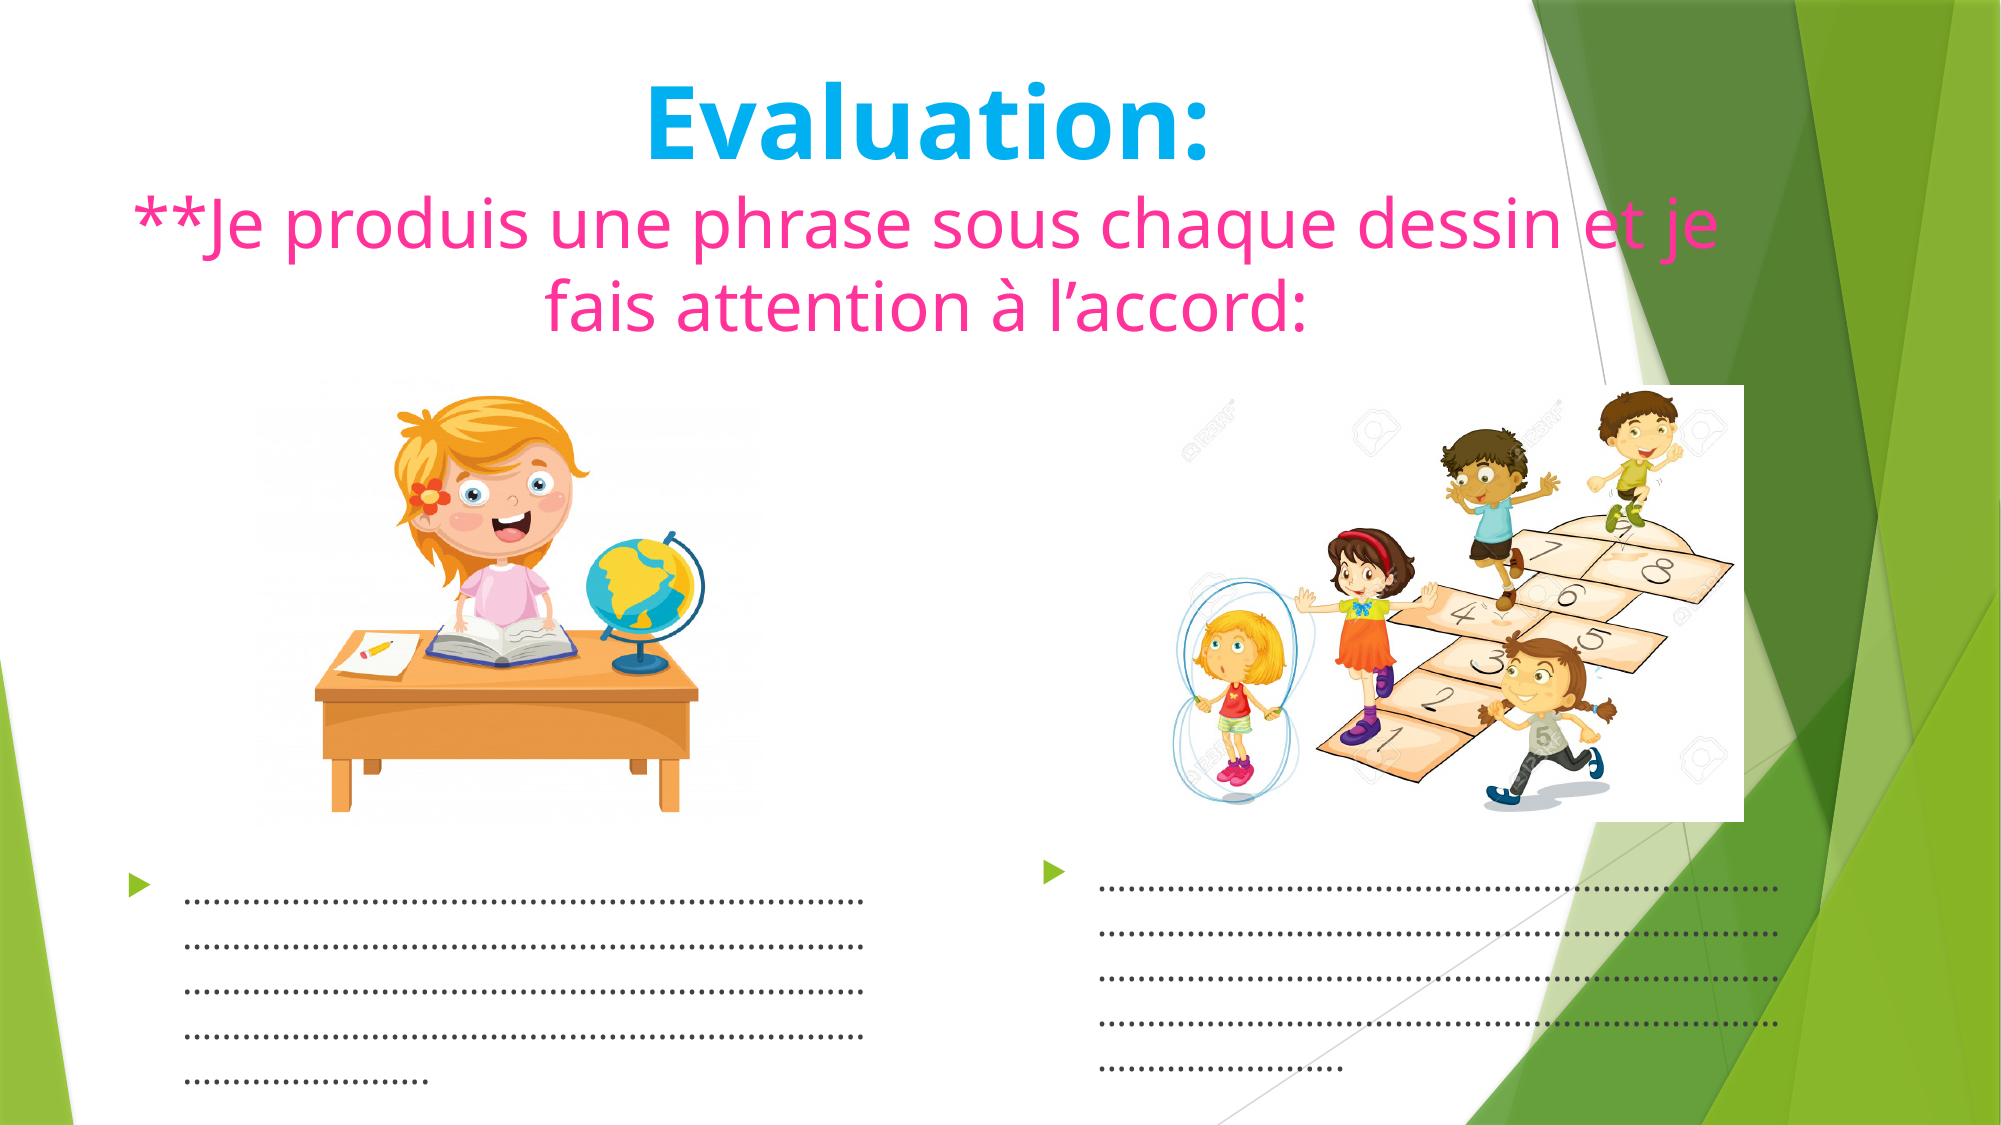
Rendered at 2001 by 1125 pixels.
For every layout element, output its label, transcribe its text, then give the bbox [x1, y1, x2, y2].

picture [255, 379, 765, 829]
list …………………………………………………………………………………………………………………………………………………………………………………………………………………………………………………………………………. [1025, 385, 1824, 1100]
list …………………………………………………………………………………………………………………………………………………………………………………………………………………………………………………………………………. [111, 398, 909, 1088]
picture [1164, 385, 1744, 823]
title Evaluation: **Je produis une phrase sous chaque dessin et je fais attention à l’accord: [111, 50, 1744, 355]
